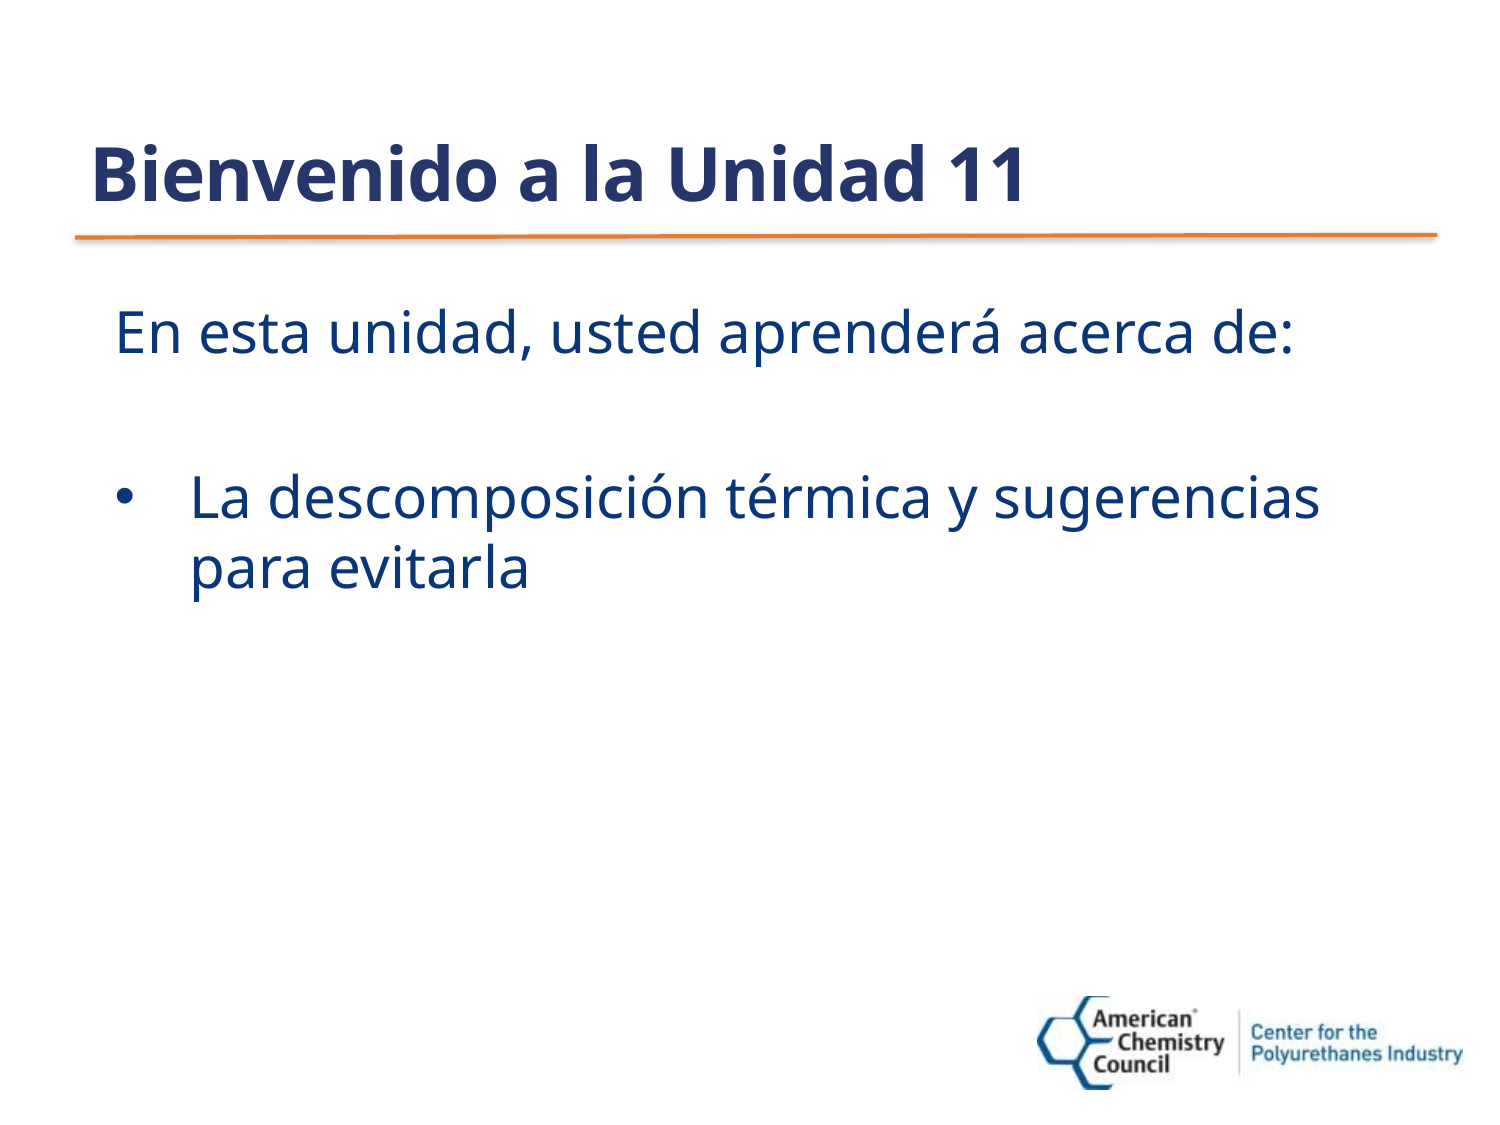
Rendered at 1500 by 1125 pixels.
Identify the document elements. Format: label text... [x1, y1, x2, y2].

picture [1037, 996, 1463, 1090]
title Bienvenido a la Unidad 11 [75, 35, 1250, 224]
text_box En esta unidad, usted aprenderá acerca de: La descomposición térmica y sugerencias para evitarla [99, 287, 1341, 608]
